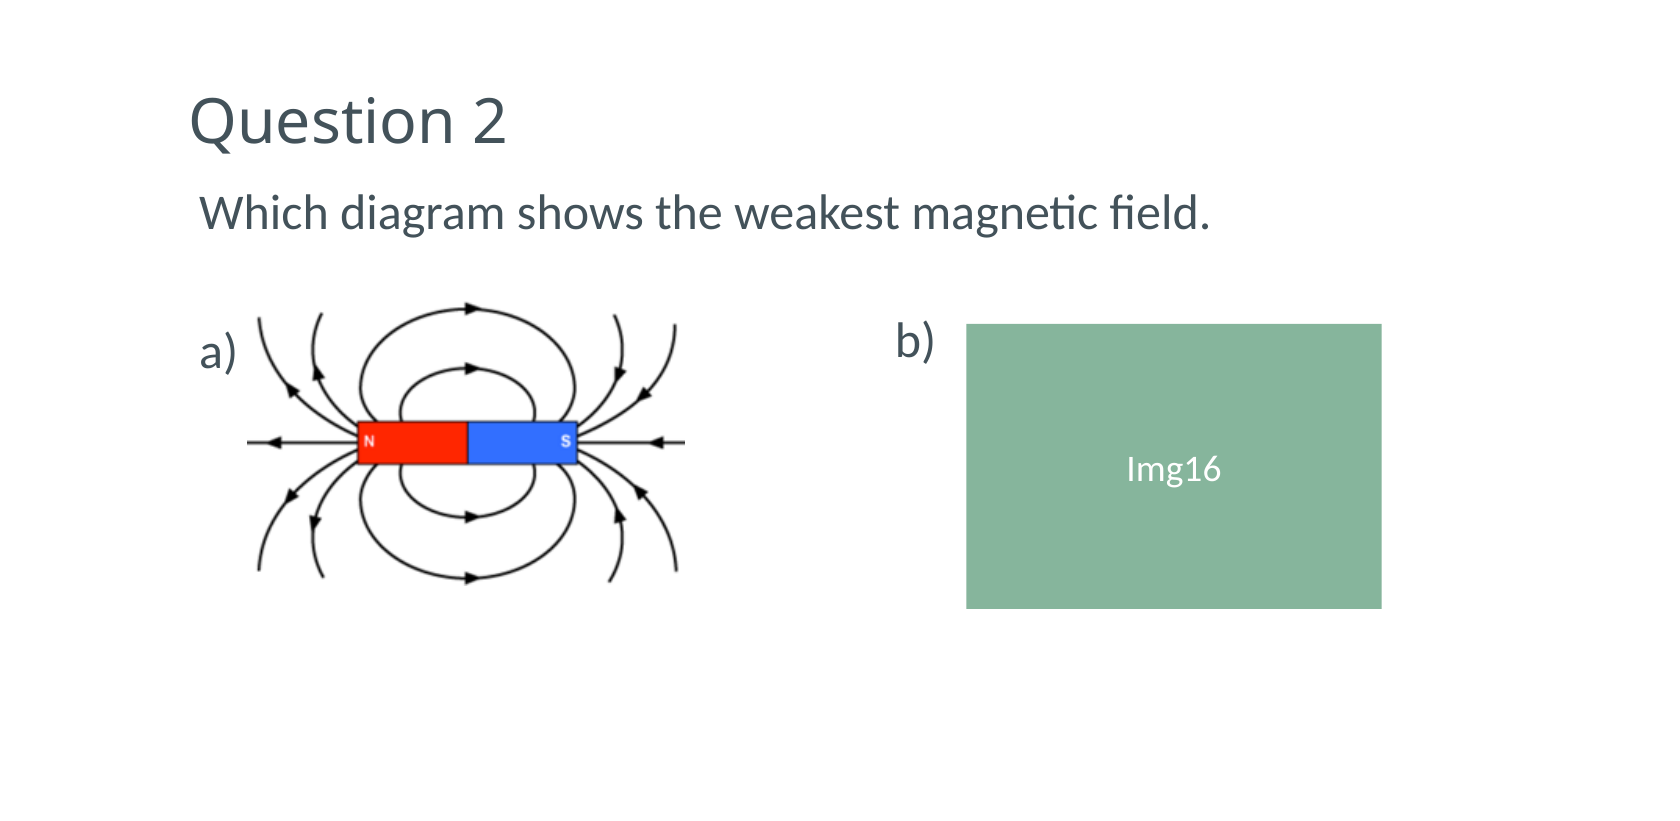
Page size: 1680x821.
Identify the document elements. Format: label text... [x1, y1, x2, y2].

title Question 2 [173, 43, 1433, 203]
picture [247, 300, 685, 586]
text_box Img16 [965, 323, 1383, 610]
list Which diagram shows the weakest magnetic field. [184, 179, 1433, 754]
text_box b) [880, 300, 952, 375]
